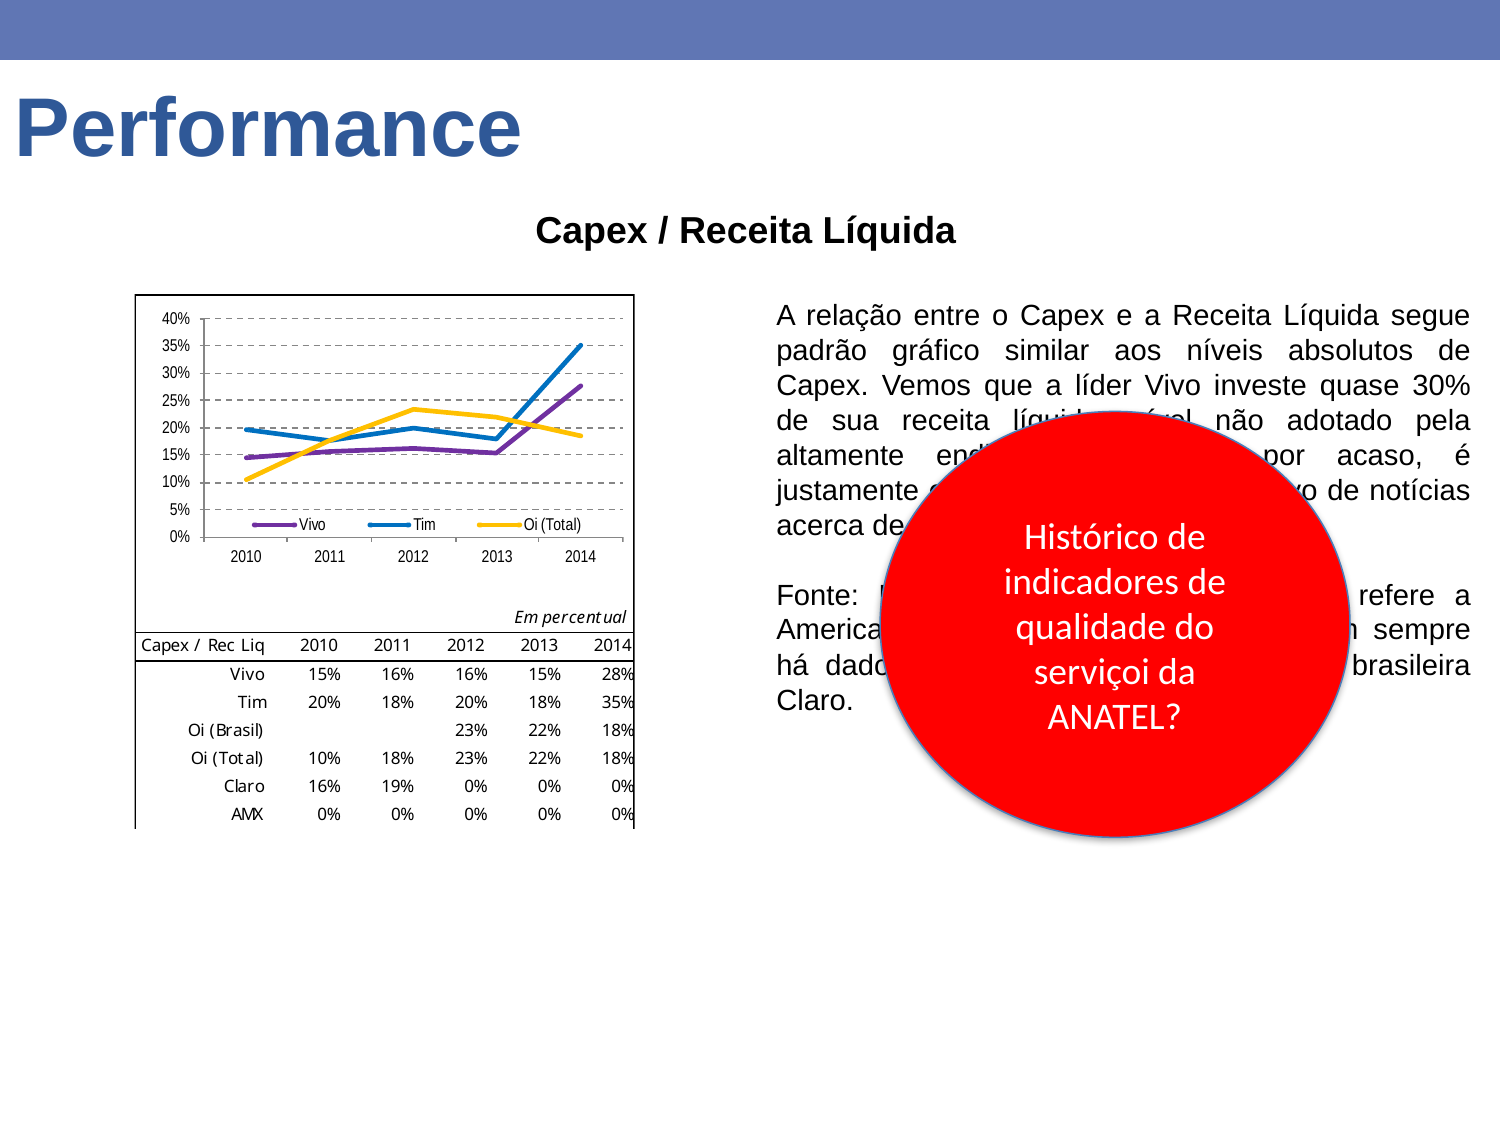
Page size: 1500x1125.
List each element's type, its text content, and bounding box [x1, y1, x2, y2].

text_box Capex / Receita Líquida [520, 198, 972, 259]
text_box Histórico de indicadores de qualidade do serviçoi da ANATEL? [879, 410, 1351, 839]
picture [134, 294, 637, 831]
title Performance [0, 65, 1350, 228]
text_box A relação entre o Capex e a Receita Líquida segue padrão gráfico similar aos níveis absolutos de Capex. Vemos que a líder Vivo investe quase 30% de sua receita líquida, nível não adotado pela altamente endividada Oi. Não por acaso, é justamente este player que tem sido alvo de notícias acerca de sua venda. Fonte: Reports das Empresas. AMX se refere a America Movil, companhia mexicana. Nem sempre há dados segmentados para a empresa brasileira Claro. [761, 288, 1487, 724]
